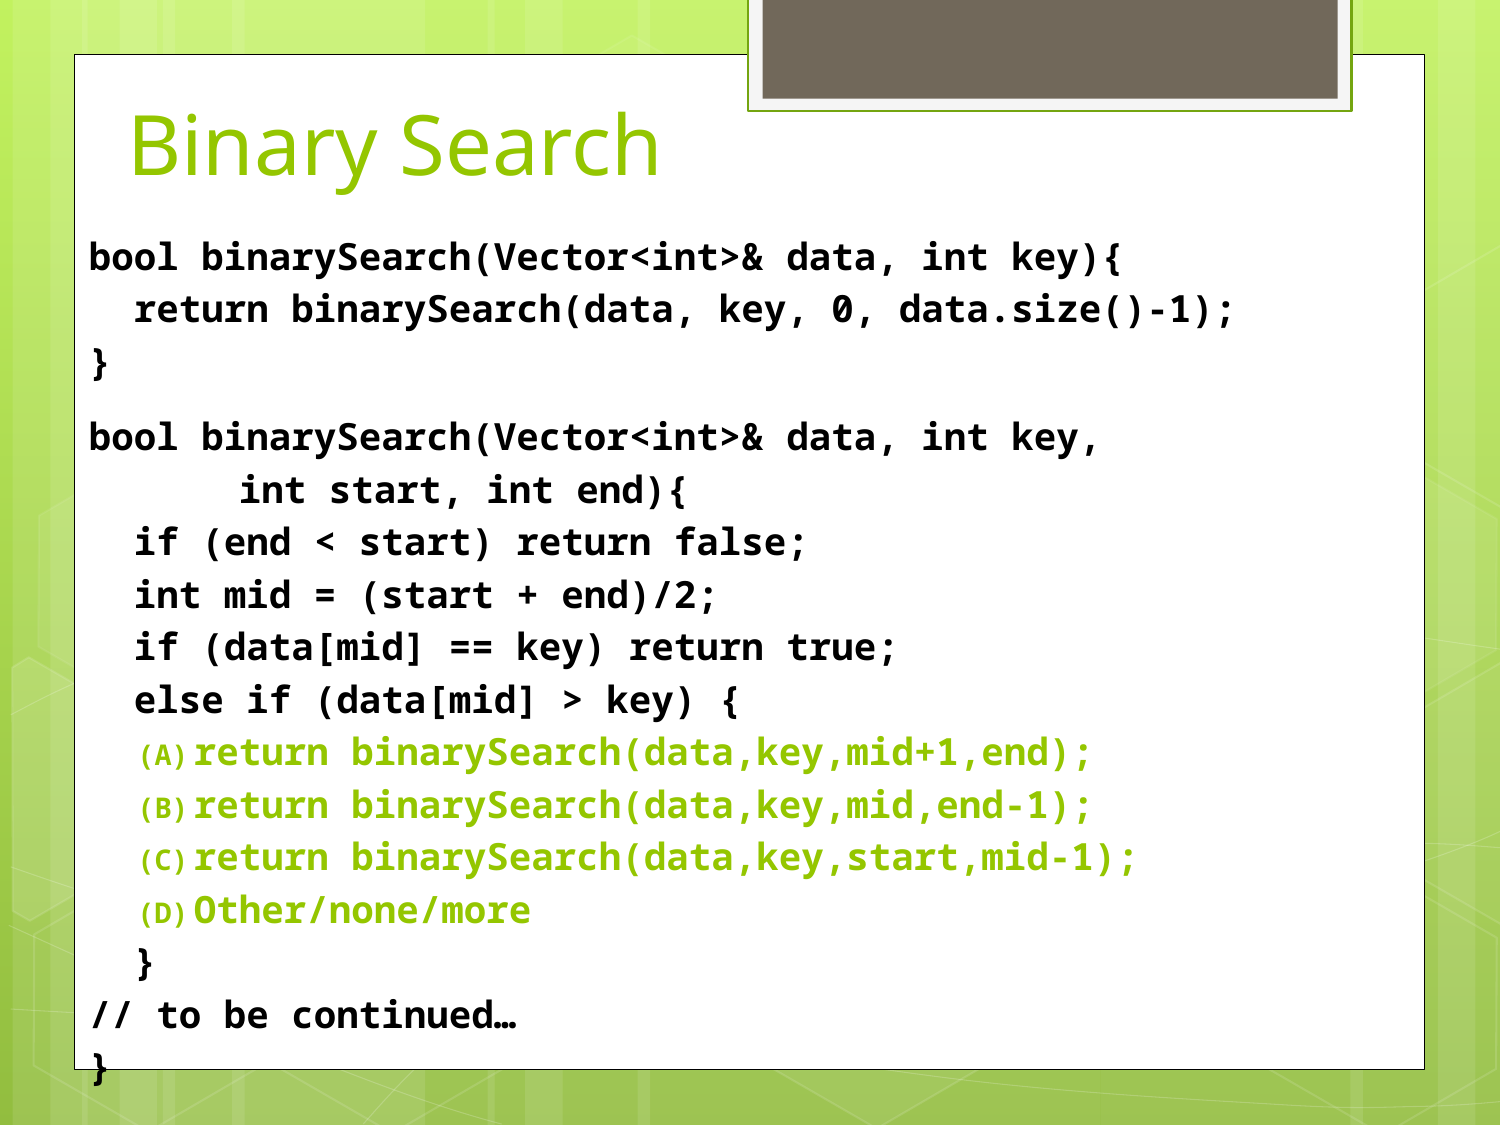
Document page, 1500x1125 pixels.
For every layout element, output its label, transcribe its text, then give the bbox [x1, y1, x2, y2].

list bool binarySearch(Vector<int>& data, int key){ return binarySearch(data, key, 0, data.size()-1); } bool binarySearch(Vector<int>& data, int key, int start, int end){ if (end < start) return false; int mid = (start + end)/2; if (data[mid] == key) return true; else if (data[mid] > key) { return binarySearch(data,key,mid+1,end); return binarySearch(data,key,mid,end-1); return binarySearch(data,key,start,mid-1); Other/none/more } // to be continued… } [62, 224, 1338, 1025]
title Binary Search [112, 12, 1265, 200]
